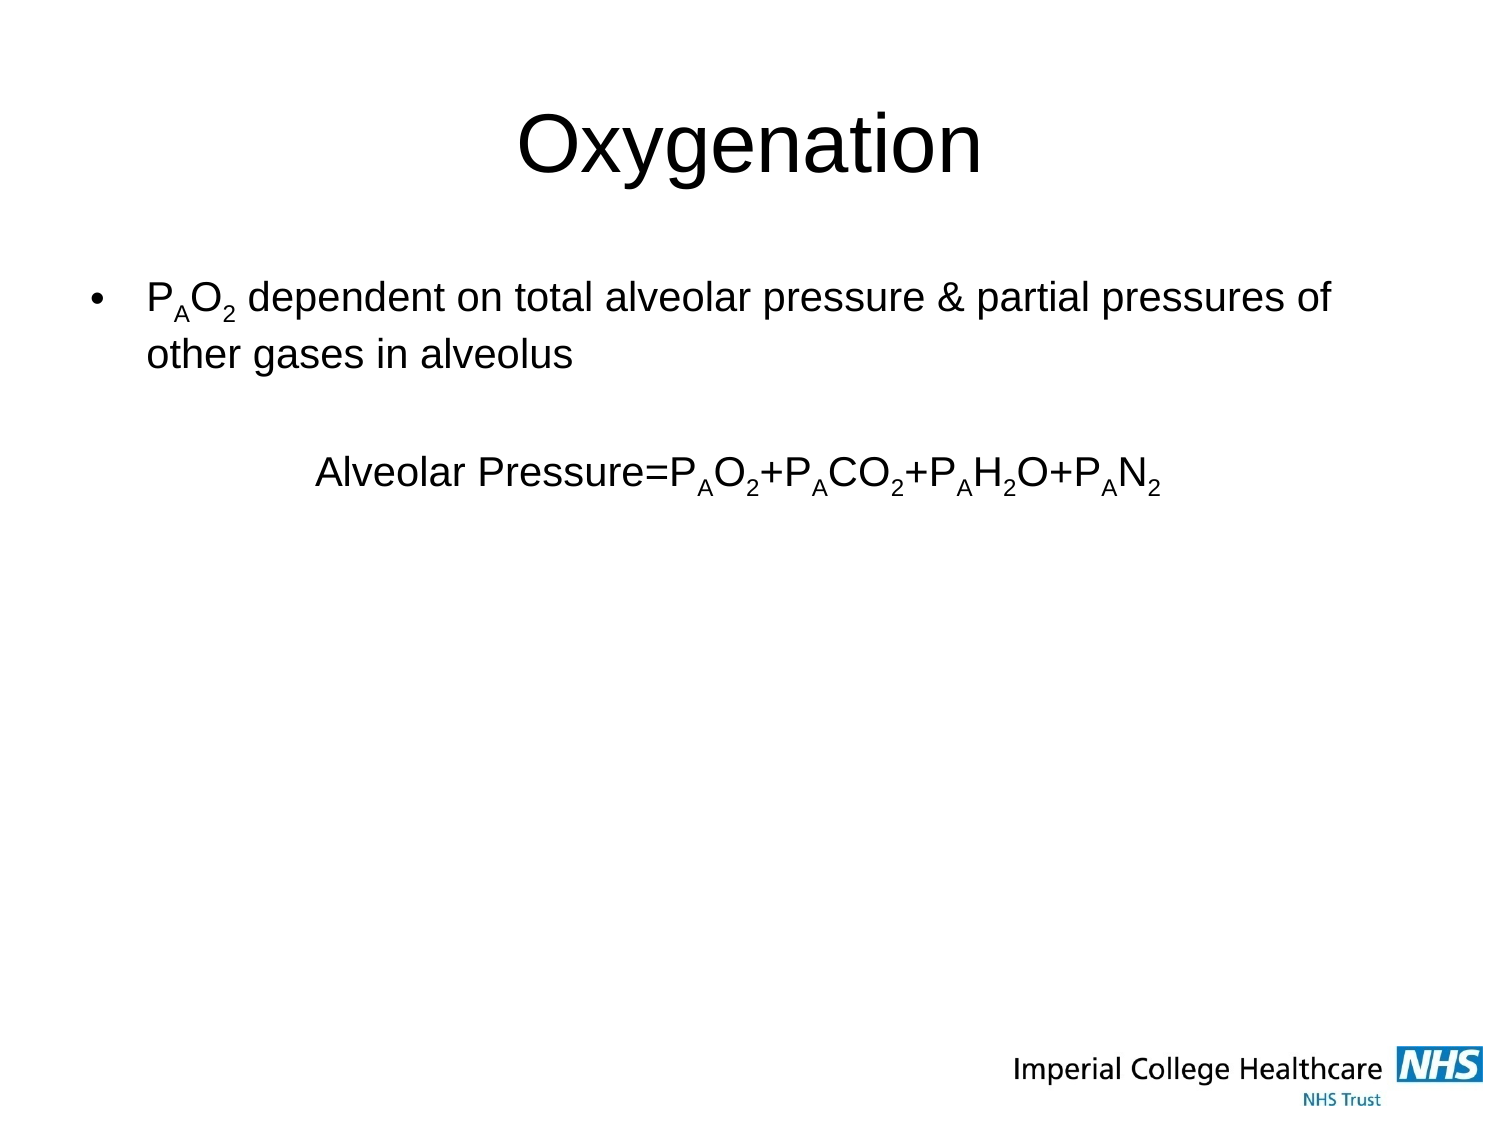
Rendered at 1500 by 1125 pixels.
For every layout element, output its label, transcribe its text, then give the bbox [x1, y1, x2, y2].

picture [1015, 1046, 1483, 1107]
list PAO2 dependent on total alveolar pressure & partial pressures of other gases in alveolus Alveolar Pressure=PAO2+PACO2+PAH2O+PAN2 [74, 262, 1426, 1006]
title Oxygenation [74, 44, 1426, 233]
